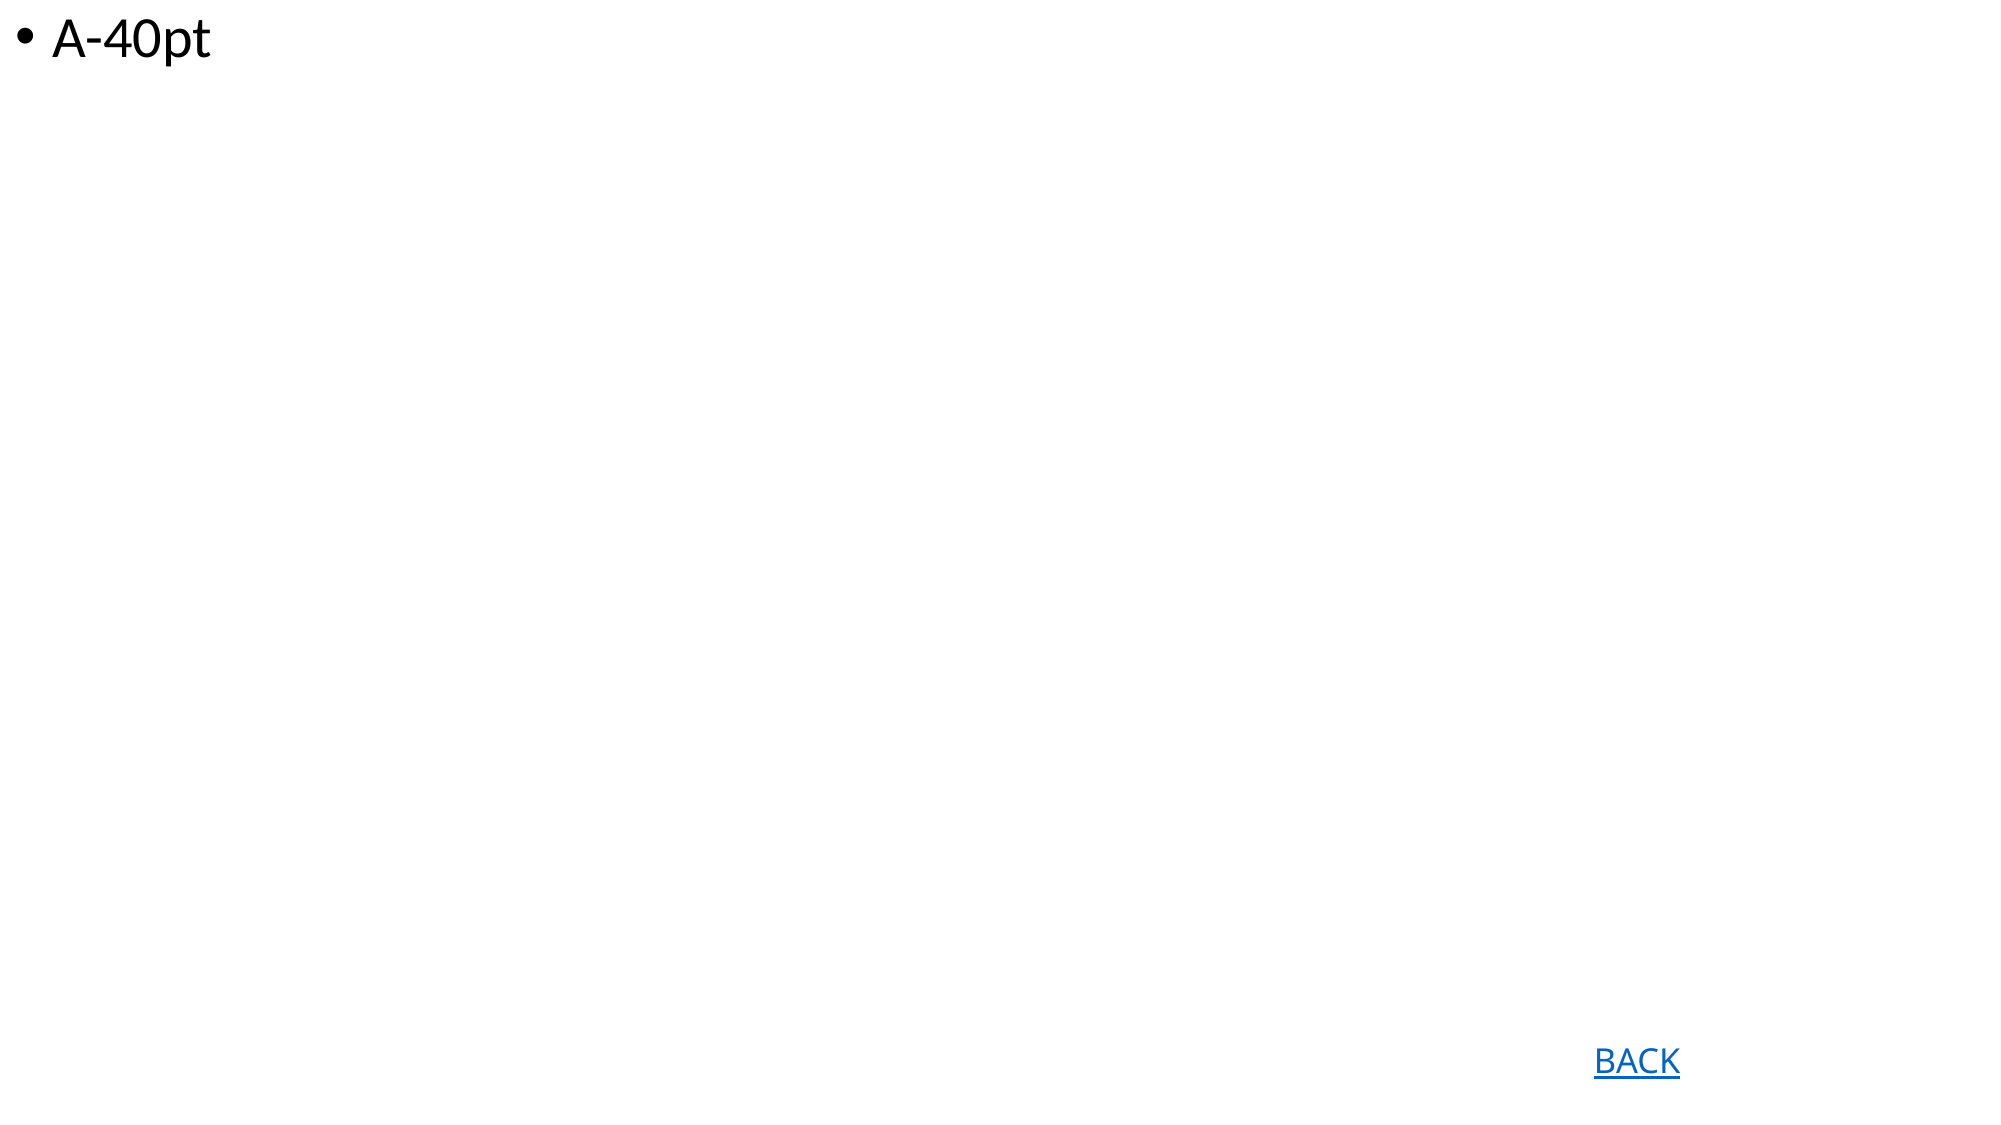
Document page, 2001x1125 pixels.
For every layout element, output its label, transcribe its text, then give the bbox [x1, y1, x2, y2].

text_box A-40pt [0, 0, 239, 88]
text_box BACK [1578, 1031, 1765, 1090]
